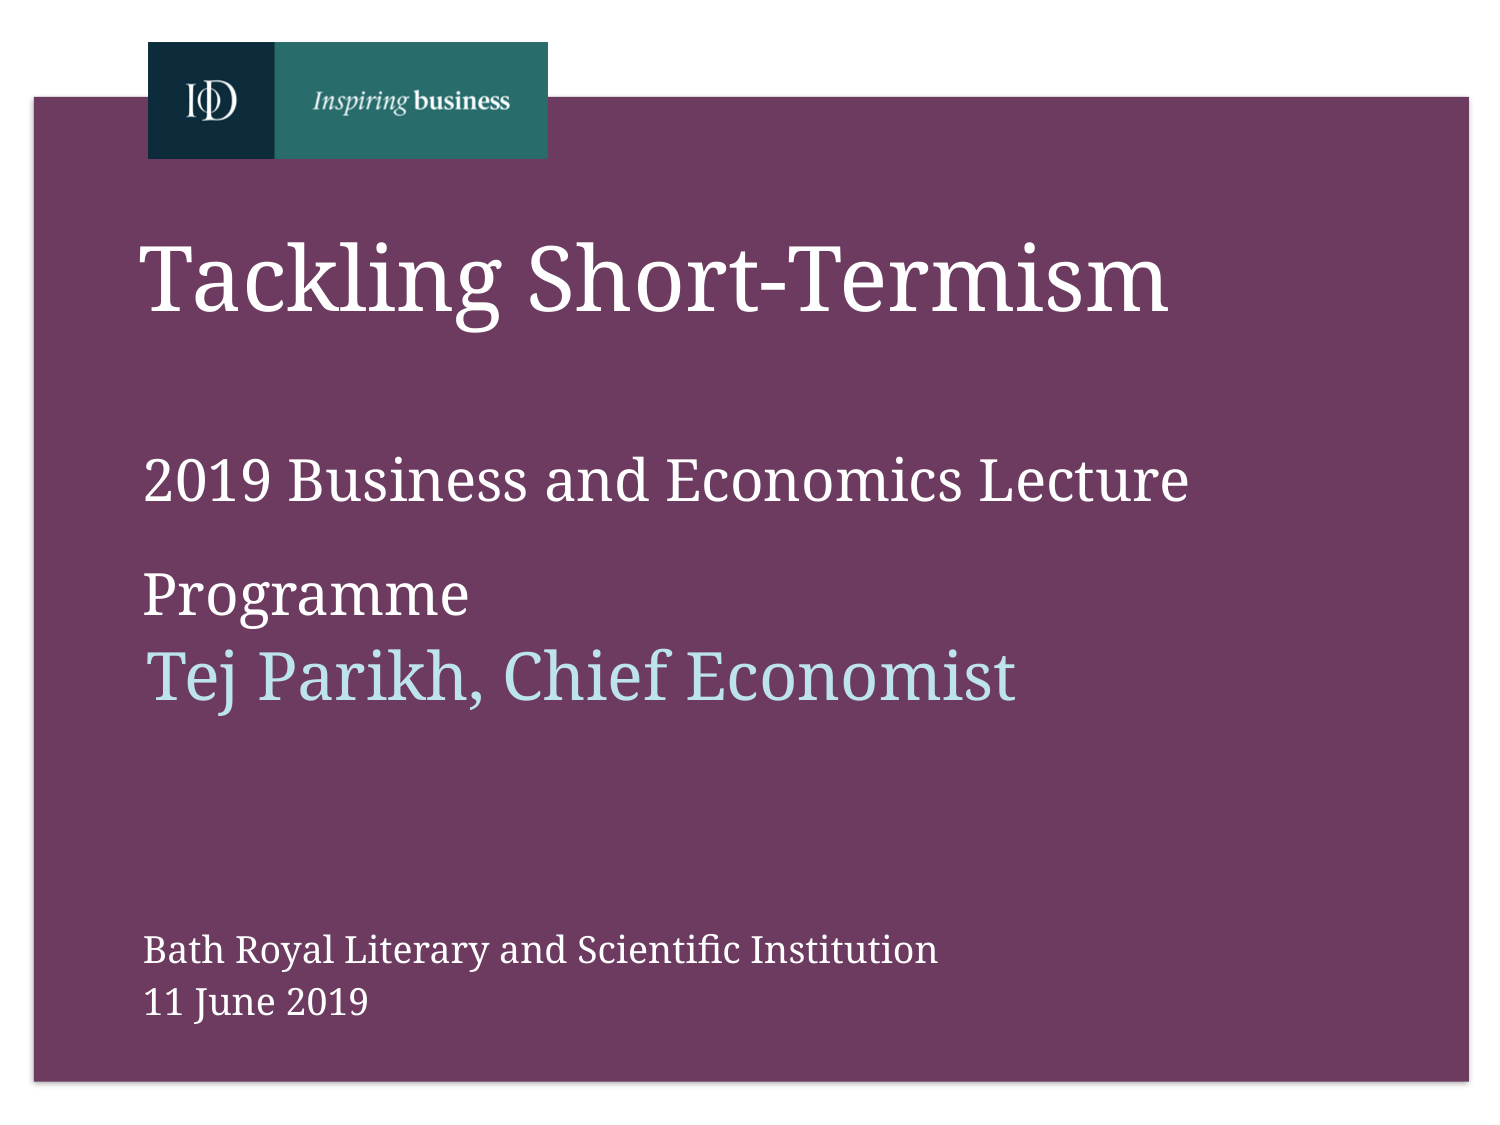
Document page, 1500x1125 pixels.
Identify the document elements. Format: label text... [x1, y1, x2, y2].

text_box 2019 Business and Economics Lecture Programme [127, 390, 1475, 577]
subtitle Bath Royal Literary and Scientific Institution 11 June 2019 [127, 910, 965, 1031]
picture [148, 42, 548, 159]
text_box Tej Parikh, Chief Economist [131, 626, 1308, 849]
title Tackling Short-Termism [123, 231, 1403, 391]
